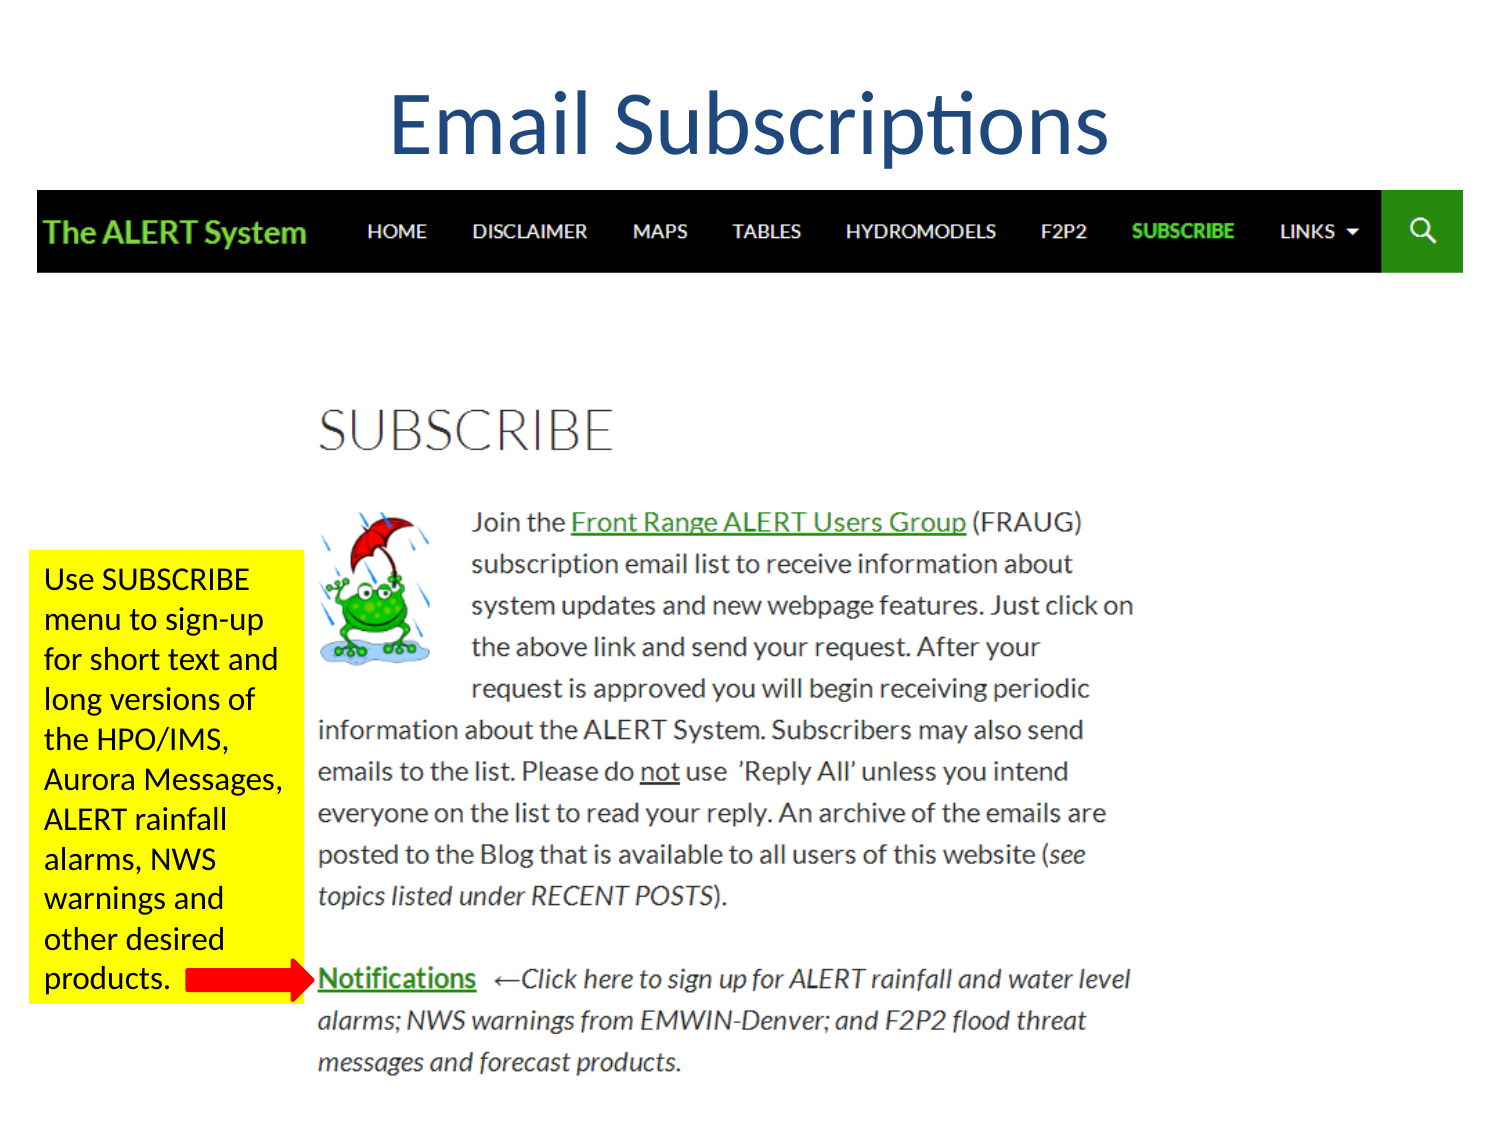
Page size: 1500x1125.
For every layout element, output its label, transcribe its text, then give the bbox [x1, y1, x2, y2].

title Email Subscriptions [75, 45, 1425, 189]
picture [37, 190, 1463, 1113]
